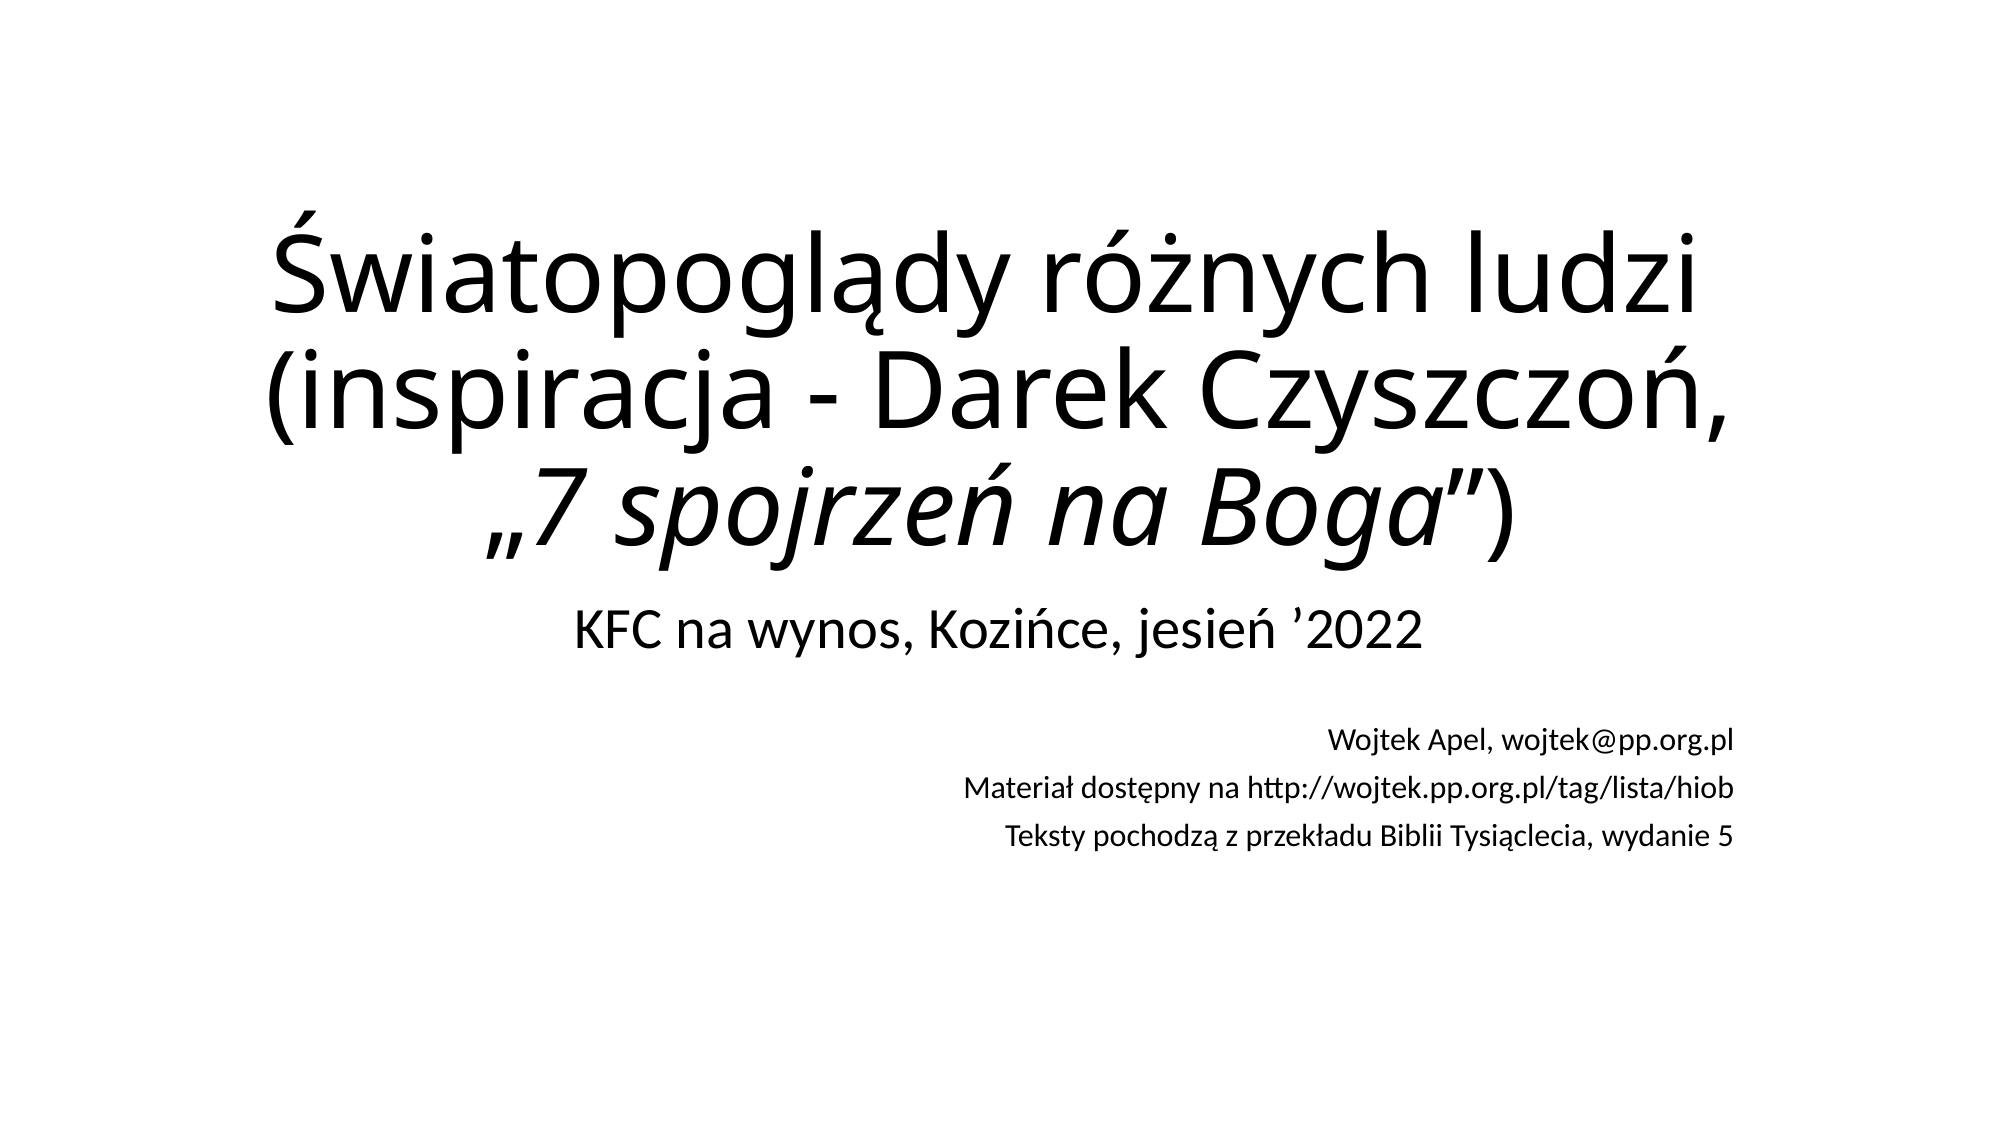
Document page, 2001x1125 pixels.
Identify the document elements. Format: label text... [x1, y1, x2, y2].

title Światopoglądy różnych ludzi (inspiracja - Darek Czyszczoń, „7 spojrzeń na Boga”) [249, 184, 1750, 576]
subtitle KFC na wynos, Kozińce, jesień ’2022 Wojtek Apel, wojtek@pp.org.pl Materiał dostępny na http://wojtek.pp.org.pl/tag/lista/hiob Teksty pochodzą z przekładu Biblii Tysiąclecia, wydanie 5 [249, 590, 1750, 863]
